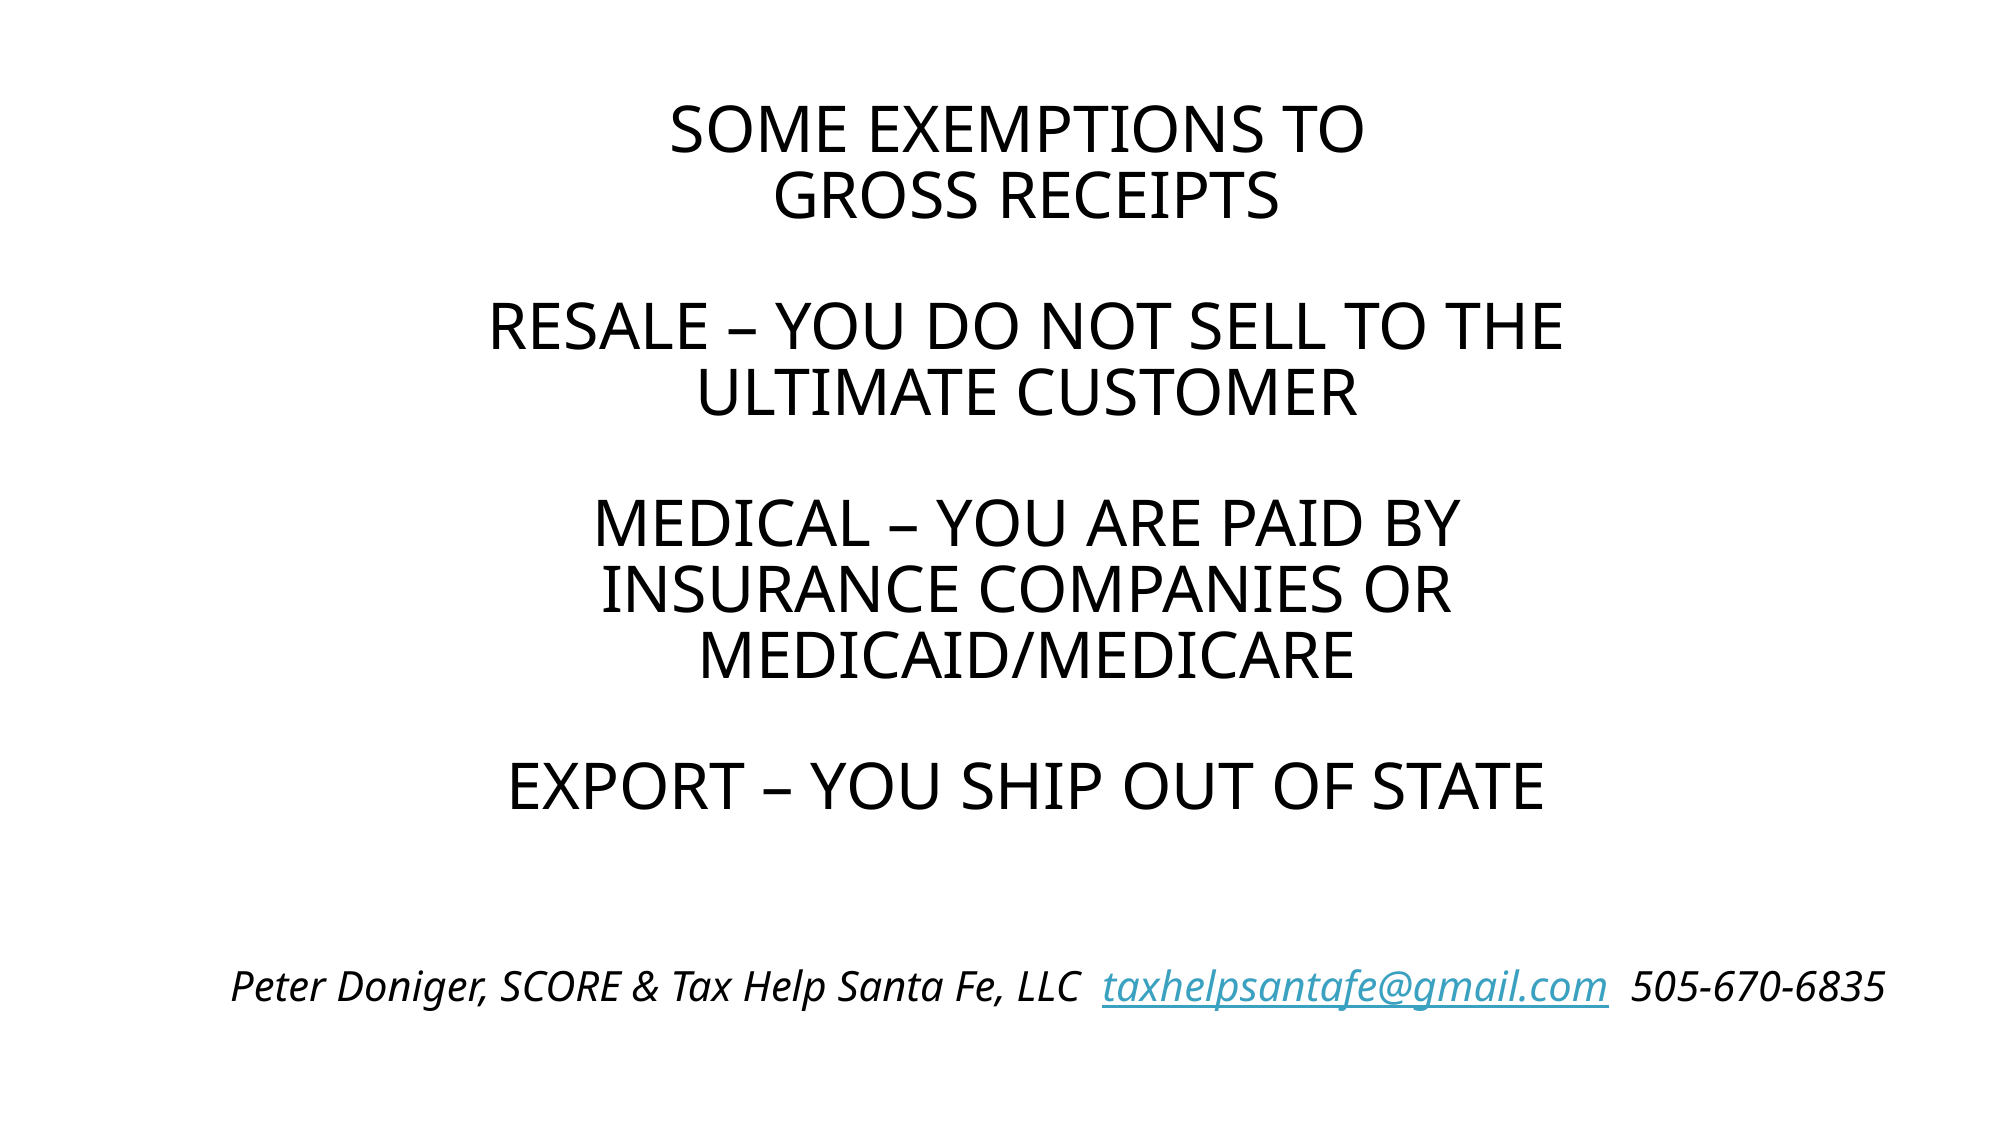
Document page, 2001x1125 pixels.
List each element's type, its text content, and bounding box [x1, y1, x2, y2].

subtitle Peter Doniger, SCORE & Tax Help Santa Fe, LLC taxhelpsantafe@gmail.com 505-670-6835 [178, 942, 1938, 1026]
title SOME Exemptions TO Gross Receipts Resale – You do not sell to the ultimate customer Medical – you are paid by insurance companies or Medicaid/medicare export – you ship out of state [441, 92, 1612, 908]
